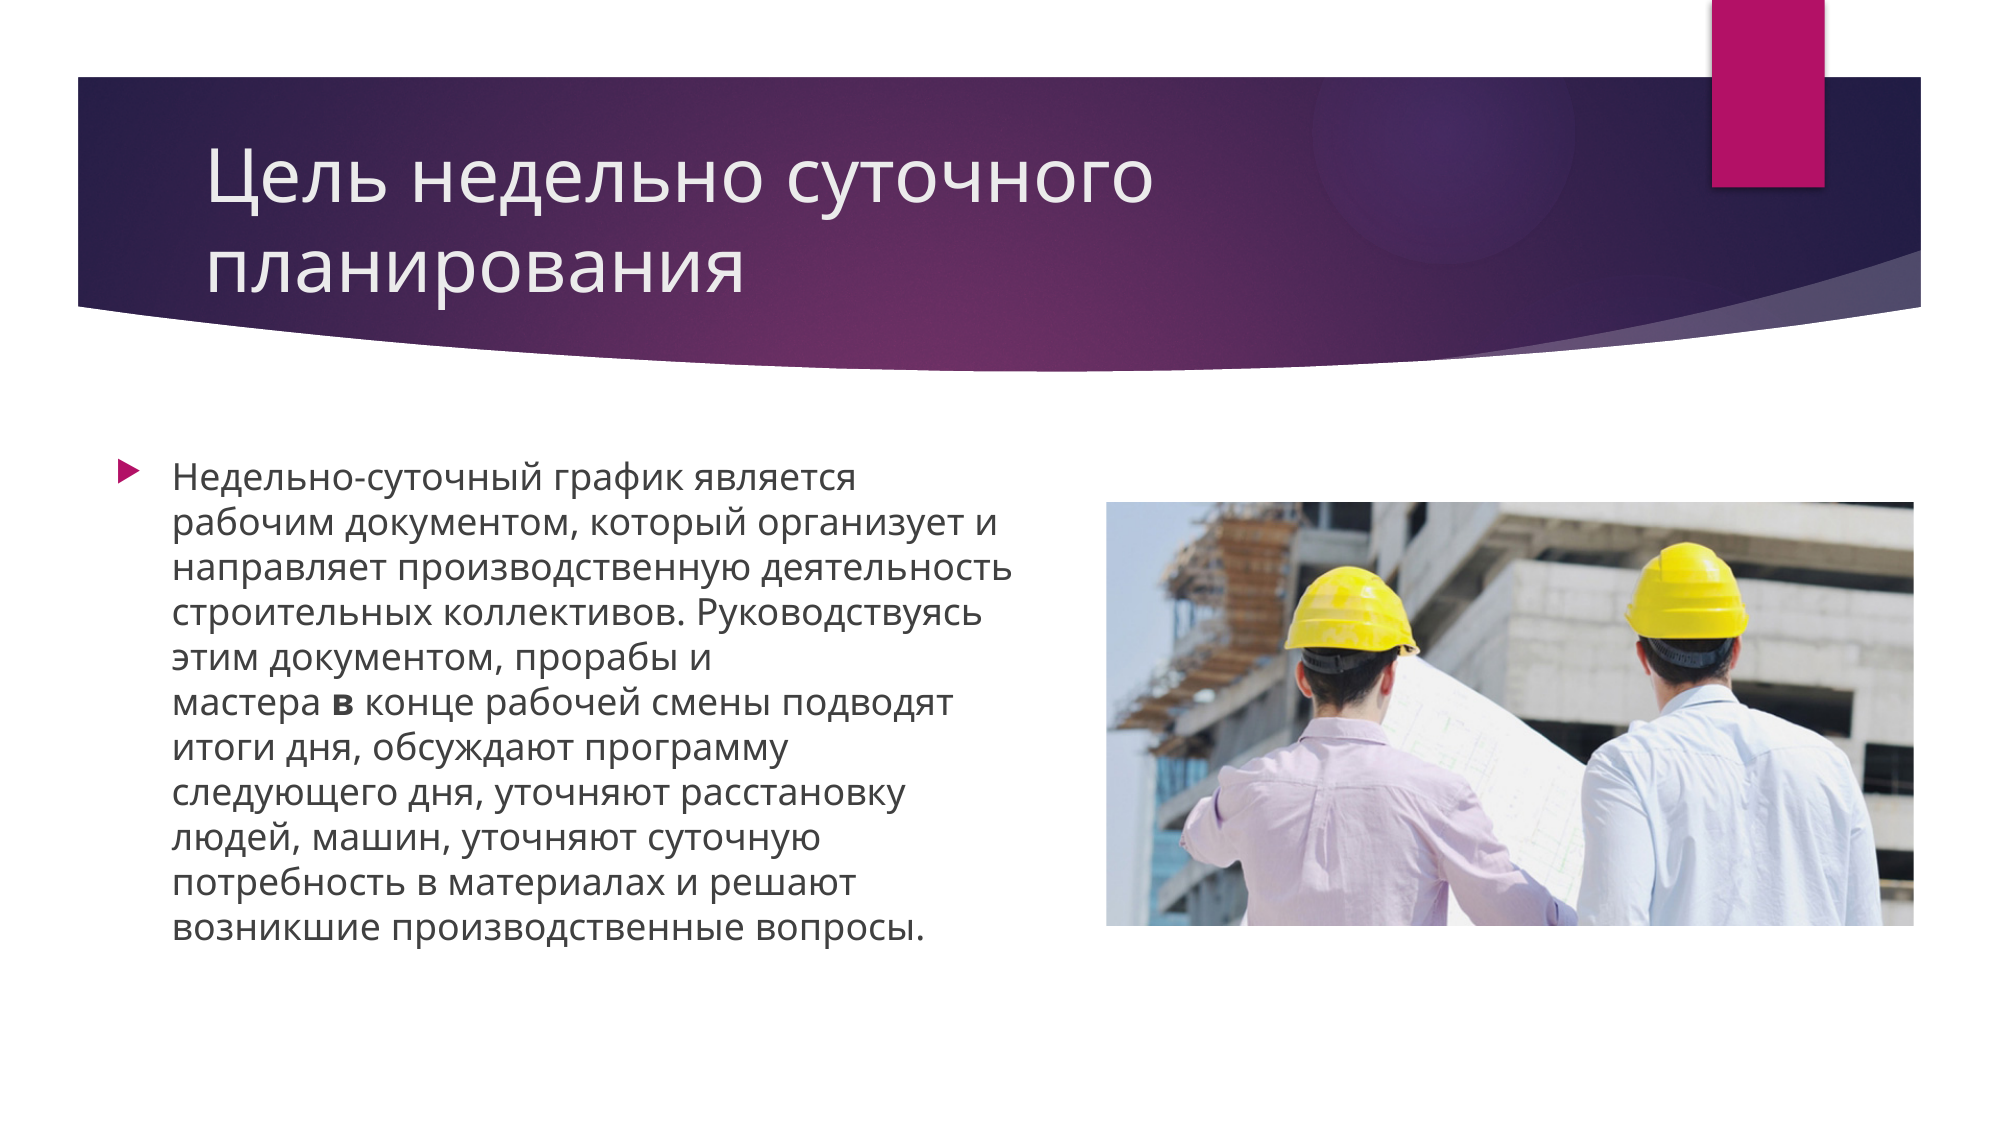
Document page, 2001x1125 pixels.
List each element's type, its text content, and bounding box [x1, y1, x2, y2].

picture [1106, 502, 1914, 928]
list Недельно-суточный график является рабочим документом, который организует и направляет производственную деятель­ность строительных коллективов. Руководствуясь этим доку­ментом, прорабы и мастера в конце рабочей смены подводят итоги дня, обсуждают программу следующего дня, уточняют расстановку людей, машин, уточняют суточную потребность в материалах и решают возникшие производственные вопросы. [100, 445, 1039, 1101]
title Цель недельно суточного планирования [189, 159, 1627, 276]
